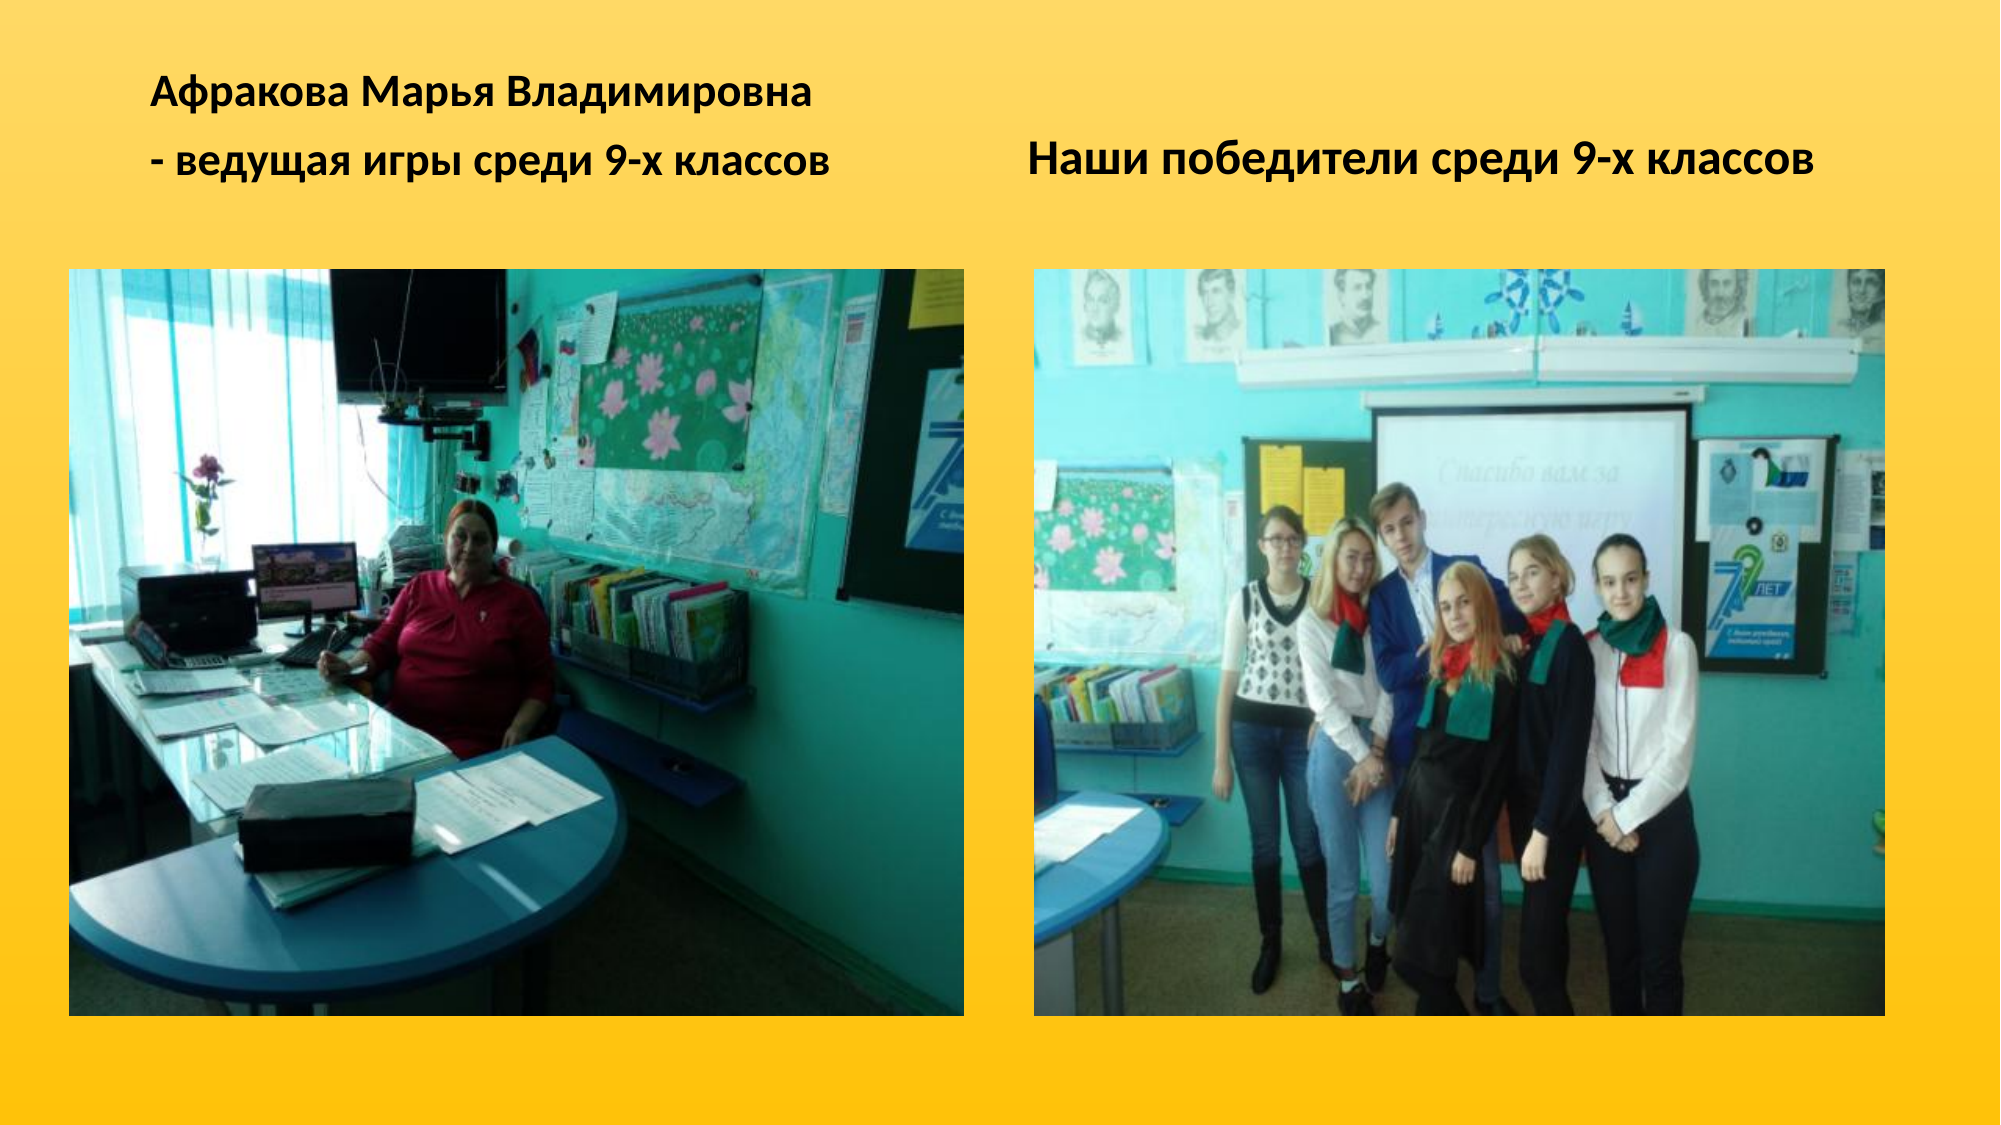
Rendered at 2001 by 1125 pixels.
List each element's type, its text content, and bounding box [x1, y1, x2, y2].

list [1034, 269, 1886, 1016]
list Афракова Марья Владимировна - ведущая игры среди 9-х классов [135, 58, 1013, 194]
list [69, 269, 964, 1016]
list Наши победители среди 9-х классов [1012, 66, 1863, 194]
